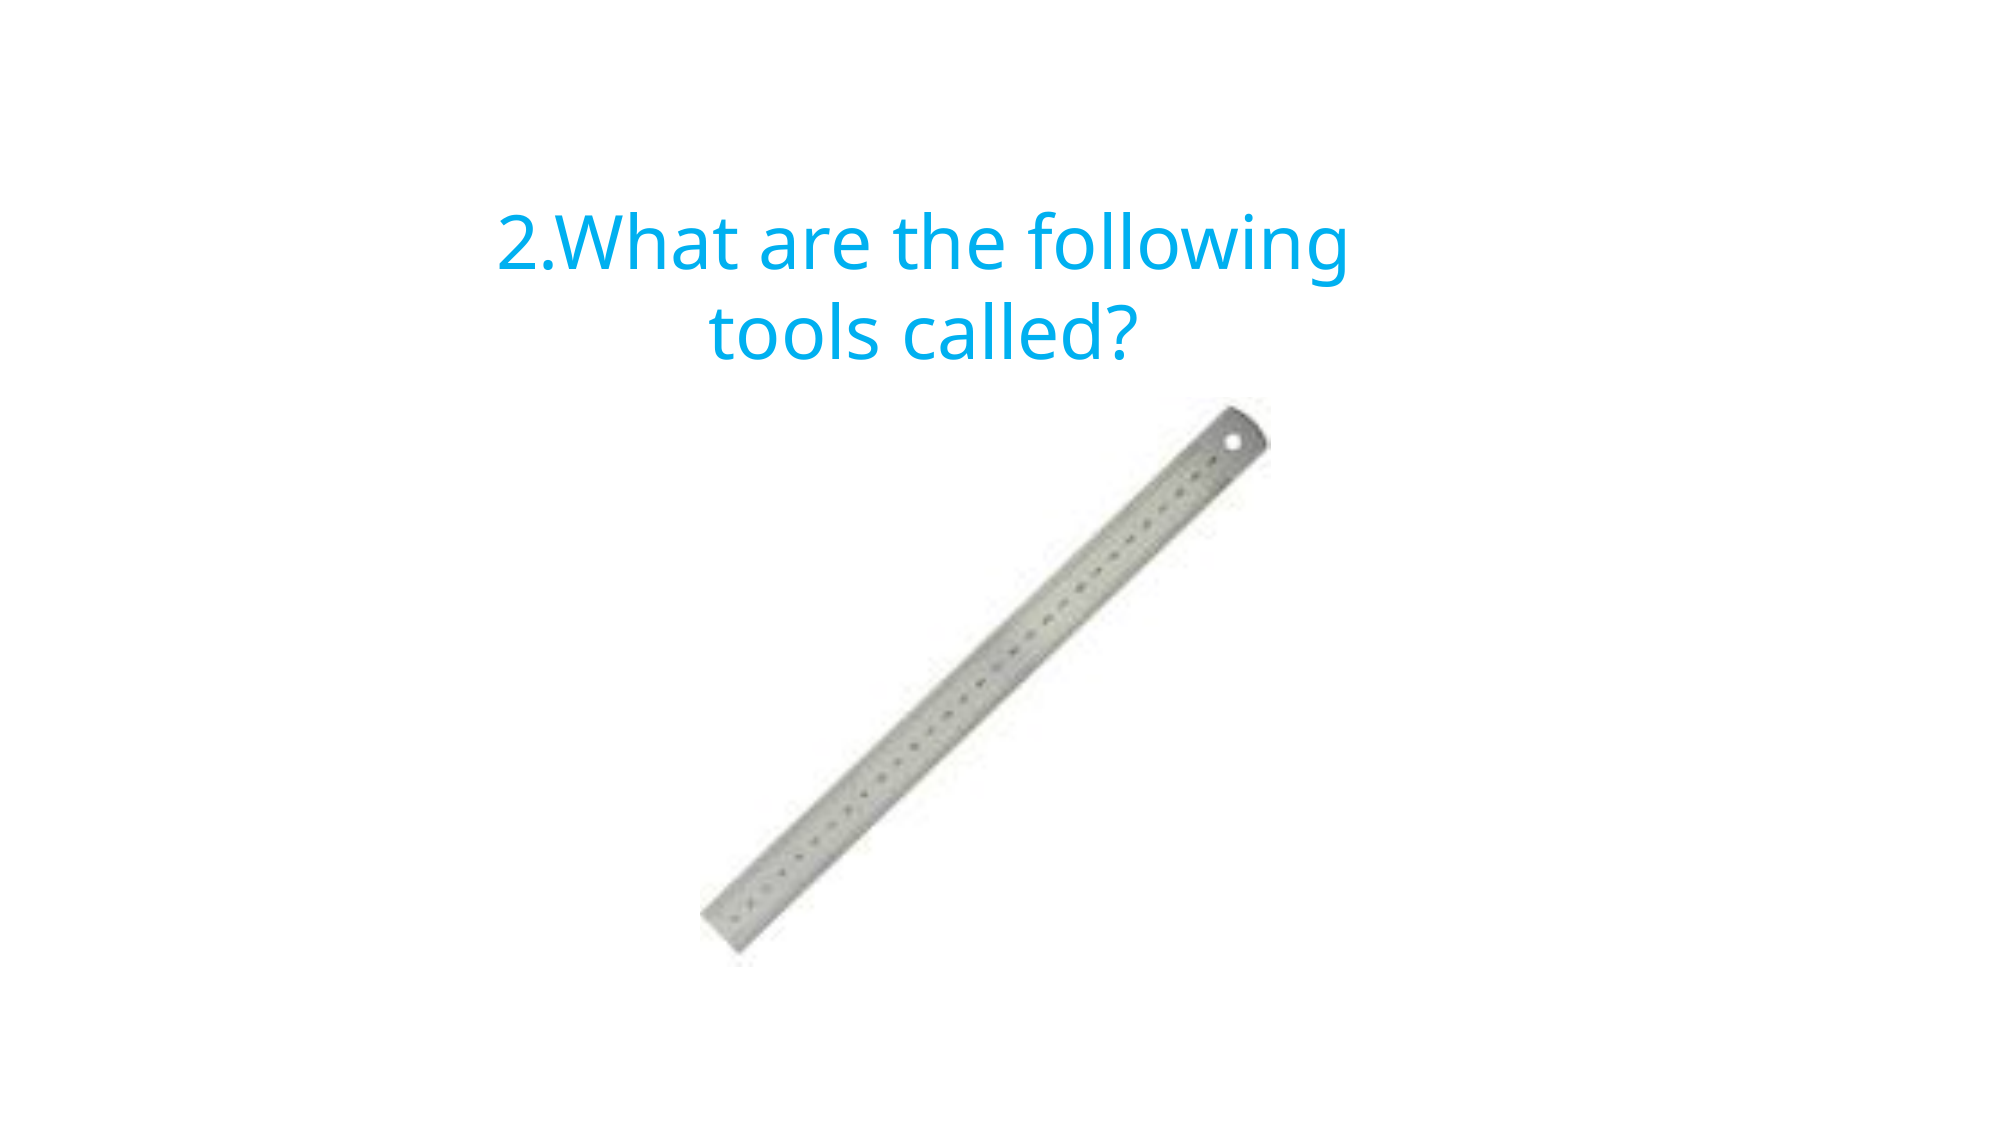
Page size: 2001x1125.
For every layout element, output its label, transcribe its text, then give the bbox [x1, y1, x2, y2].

text_box 2.What are the following tools called? [421, 187, 1427, 472]
picture [700, 397, 1271, 967]
